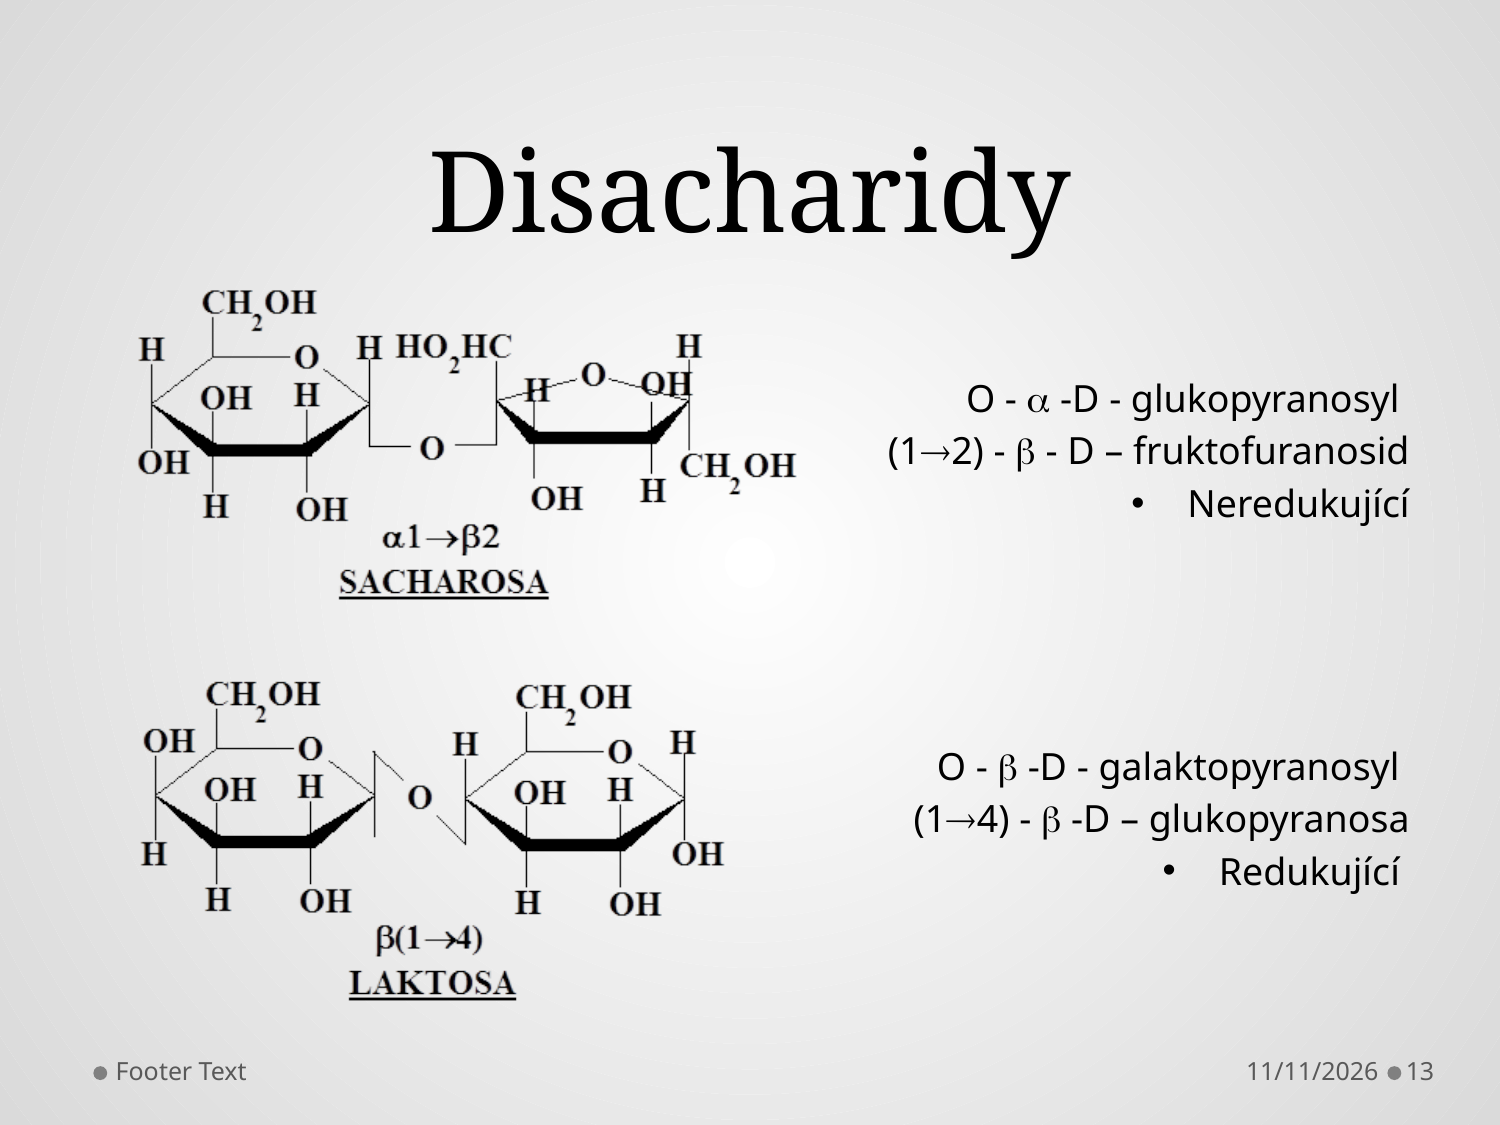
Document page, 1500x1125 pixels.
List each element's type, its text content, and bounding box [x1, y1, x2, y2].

slide_number 13 [1401, 1042, 1494, 1103]
picture [126, 668, 734, 1004]
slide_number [1043, 1042, 1386, 1103]
picture [123, 278, 803, 603]
footer Footer Text [108, 1042, 576, 1103]
list O -  -D - glukopyranosyl (12) -  - D – fruktofuranosid Neredukující O -  -D - galaktopyranosyl (14) -  -D – glukopyranosa Redukující [75, 262, 1425, 1005]
title Disacharidy [75, 0, 1425, 262]
